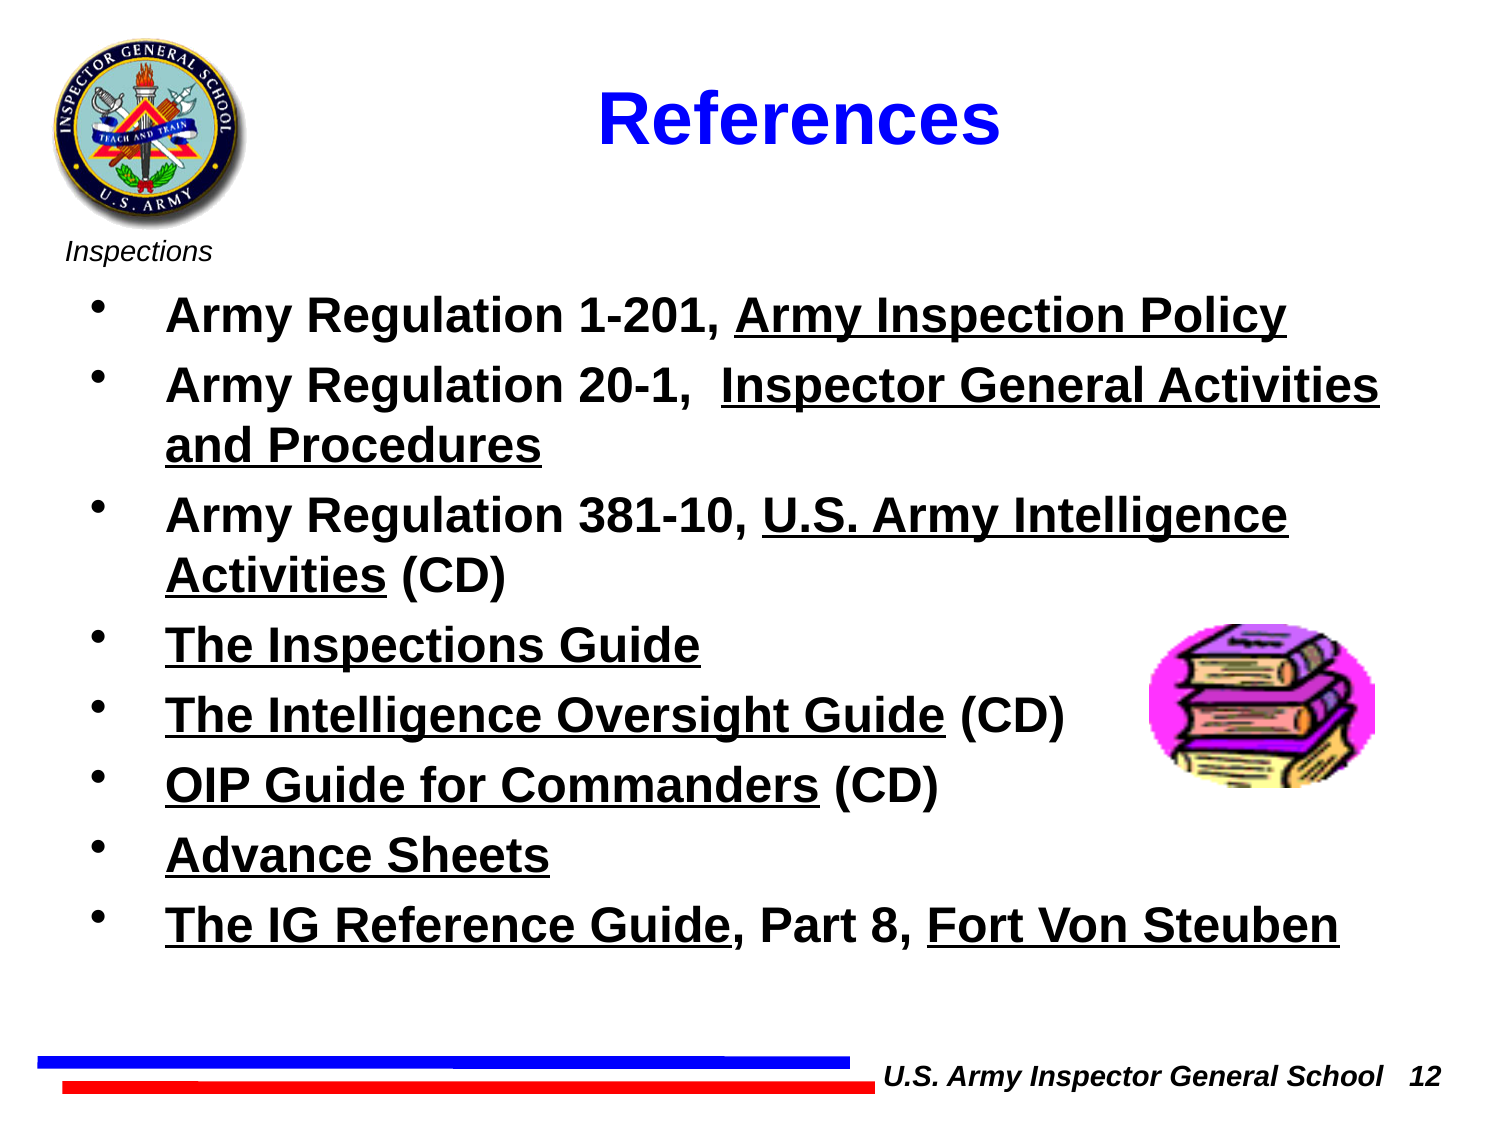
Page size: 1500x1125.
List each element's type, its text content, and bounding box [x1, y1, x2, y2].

text_box Army Regulation 1-201, Army Inspection Policy Army Regulation 20-1, Inspector General Activities and Procedures Army Regulation 381-10, U.S. Army Intelligence Activities (CD) The Inspections Guide The Intelligence Oversight Guide (CD) OIP Guide for Commanders (CD) Advance Sheets The IG Reference Guide, Part 8, Fort Von Steuben [74, 275, 1425, 960]
picture [1149, 624, 1376, 788]
text_box References [249, 62, 1350, 168]
picture [50, 37, 250, 231]
footer U.S. Army Inspector General School 12 [824, 1049, 1500, 1125]
